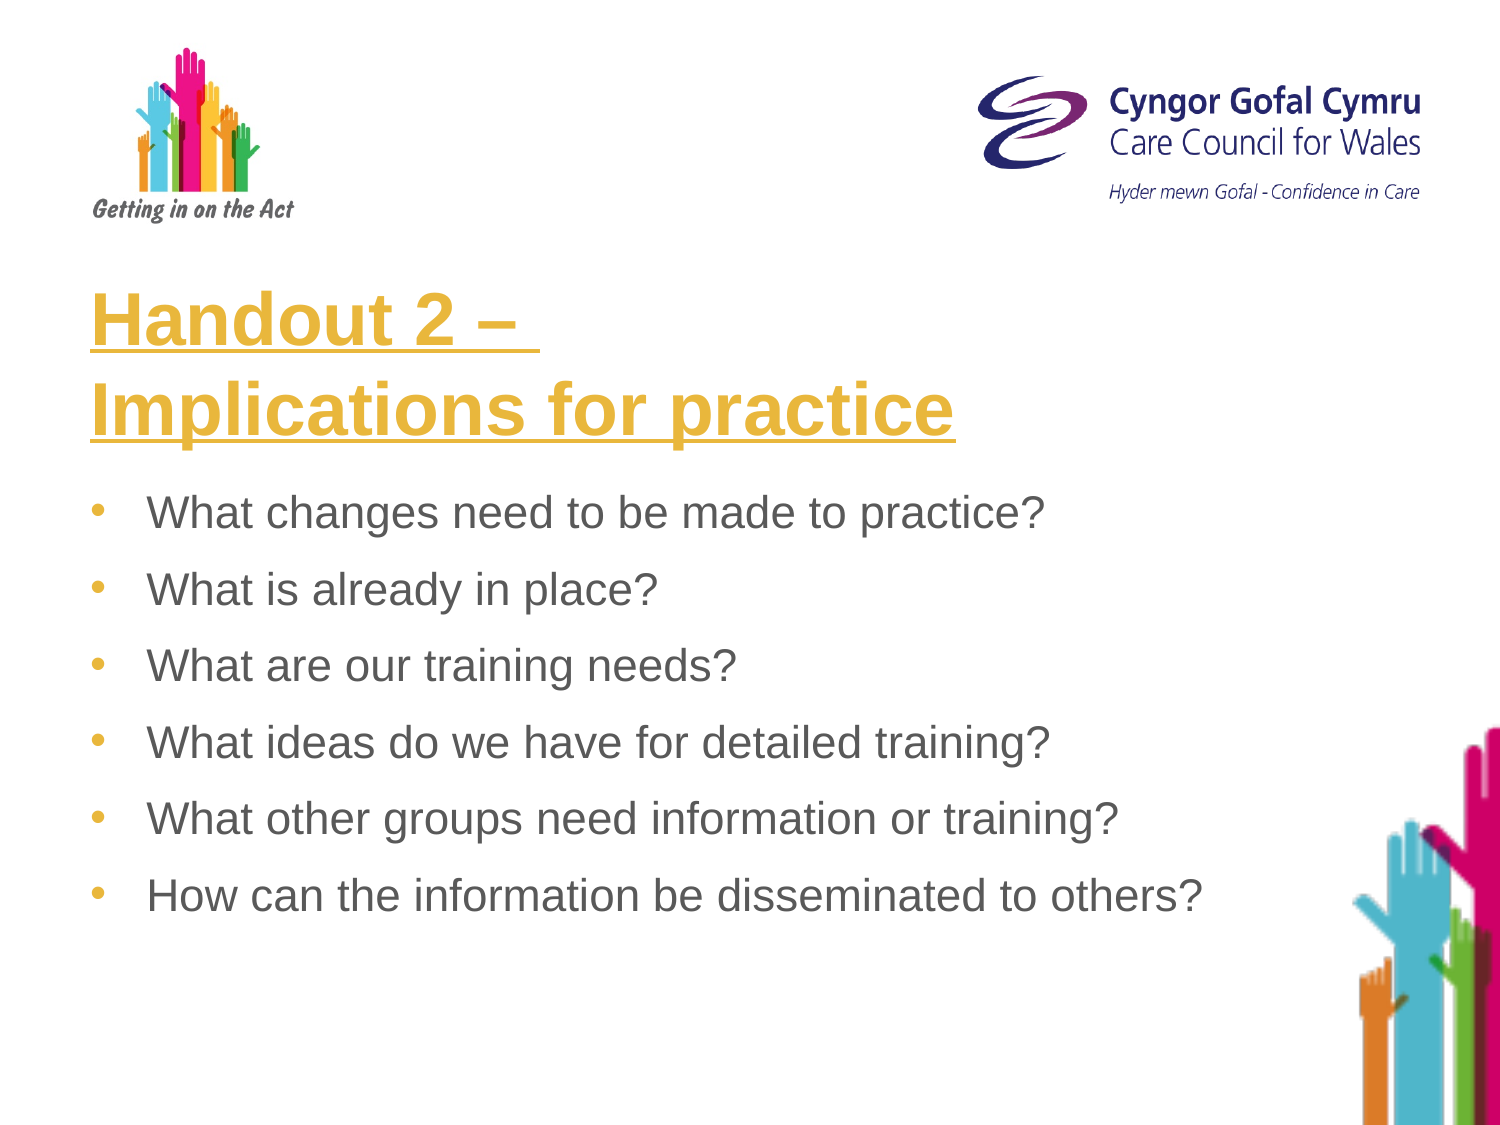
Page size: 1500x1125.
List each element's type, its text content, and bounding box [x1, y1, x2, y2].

list Handout 2 – Implications for practice What changes need to be made to practice? What is already in place? What are our training needs? What ideas do we have for detailed training? What other groups need information or training? How can the information be disseminated to others? [74, 262, 1426, 1006]
picture [975, 74, 1425, 206]
picture [75, 32, 312, 239]
picture [1343, 712, 1500, 1125]
